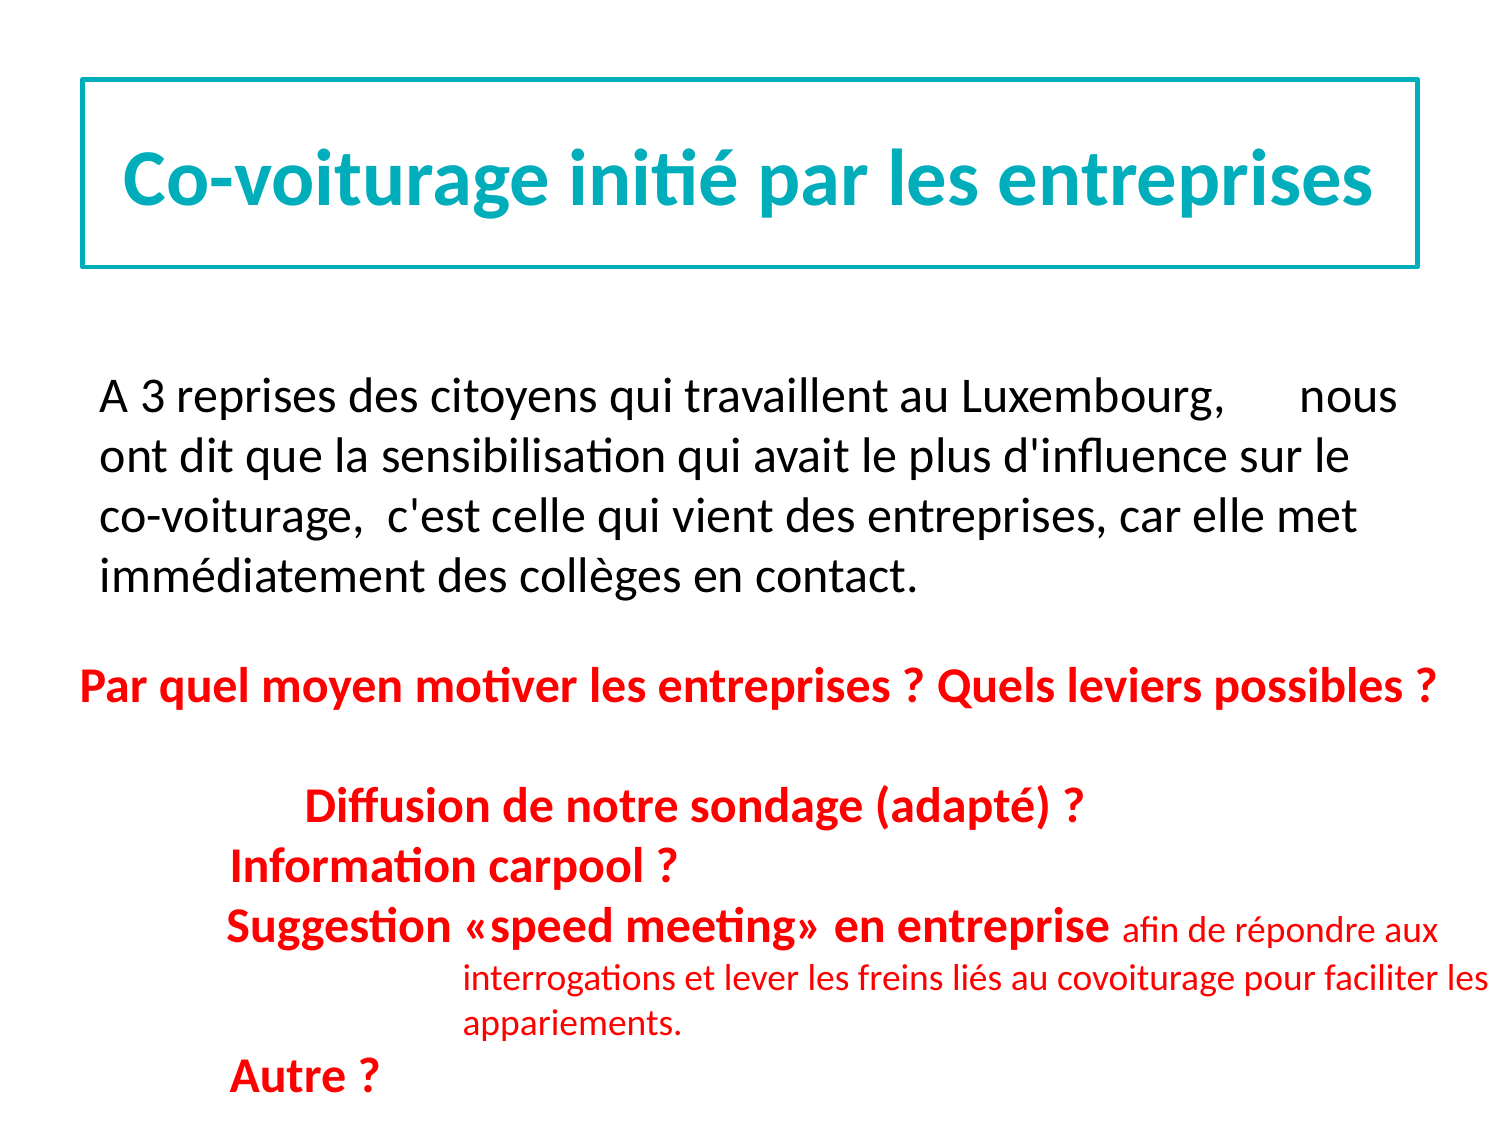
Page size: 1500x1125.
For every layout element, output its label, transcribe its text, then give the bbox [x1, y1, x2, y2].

list A 3 reprises des citoyens qui travaillent au Luxembourg, nous ont dit que la sensibilisation qui avait le plus d'influence sur le co-voiturage, c'est celle qui vient des entreprises, car elle met immédiatement des collèges en contact. [85, 268, 1418, 645]
text_box Par quel moyen motiver les entreprises ? Quels leviers possibles ? Diffusion de notre sondage (adapté) ? Information carpool ? Suggestion «speed meeting» en entreprise afin de répondre aux interrogations et lever les freins liés au covoiturage pour faciliter les appariements. Autre ? [64, 645, 1500, 1110]
text_box Co-voiturage initié par les entreprises [82, 79, 1418, 268]
